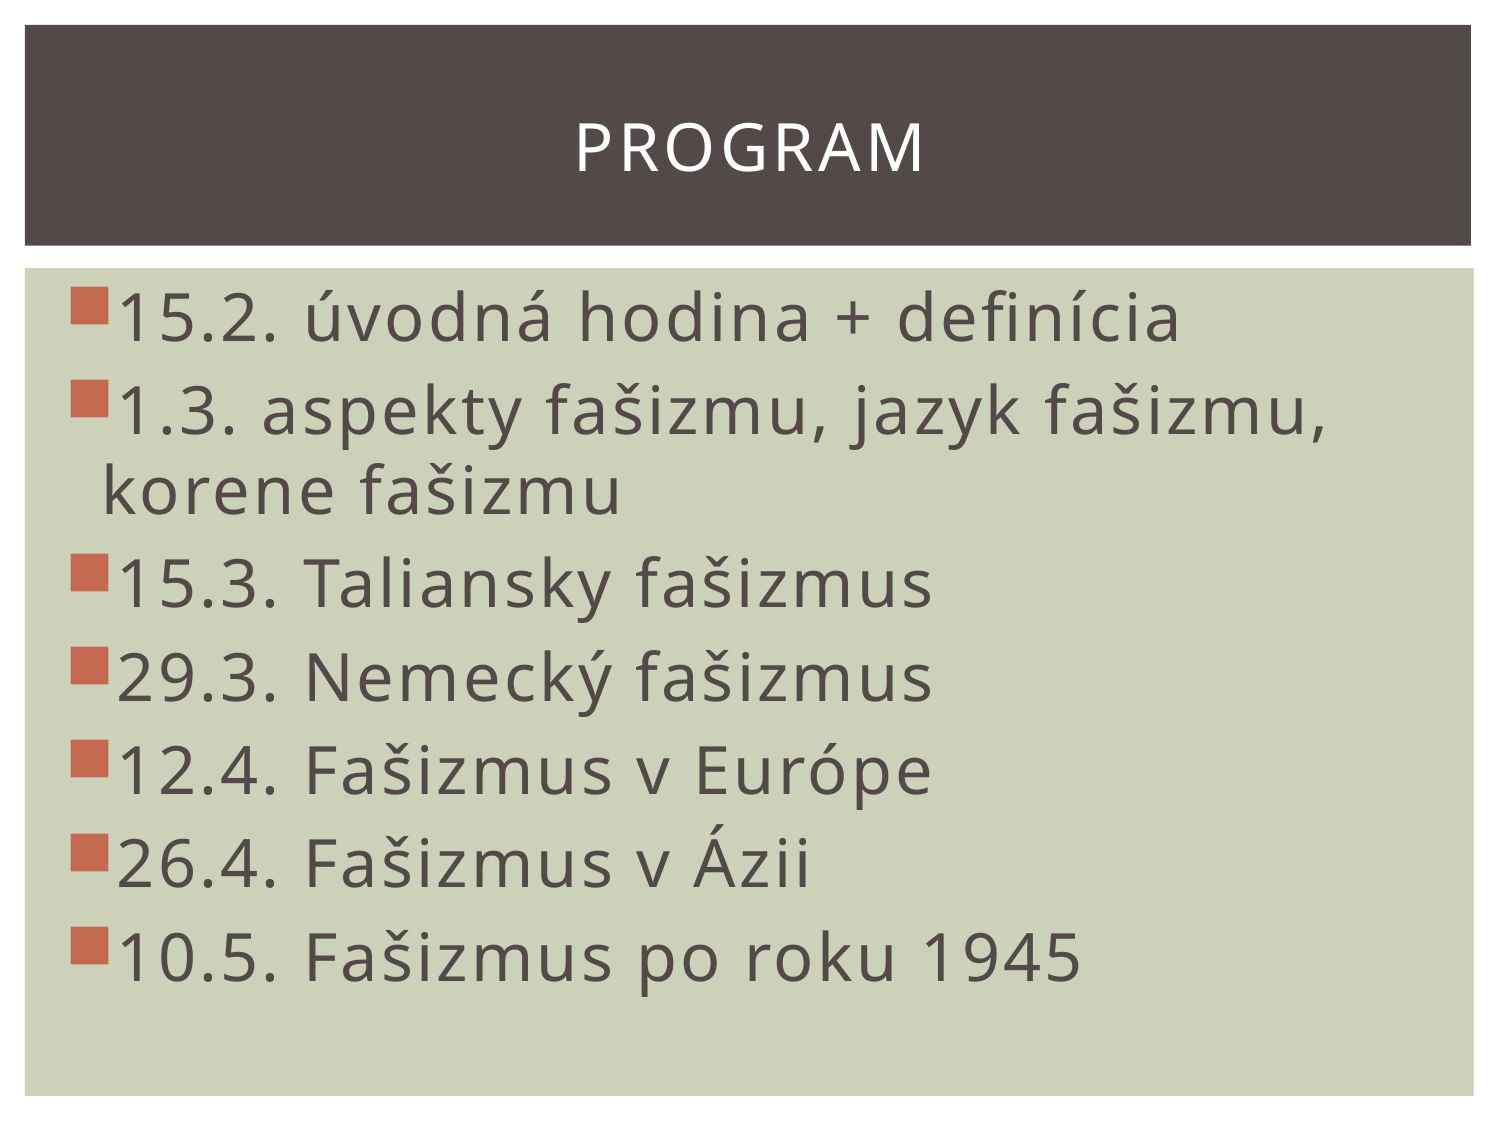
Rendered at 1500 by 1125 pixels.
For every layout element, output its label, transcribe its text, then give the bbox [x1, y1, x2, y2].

title Program [62, 58, 1438, 232]
list 15.2. úvodná hodina + definícia 1.3. aspekty fašizmu, jazyk fašizmu, korene fašizmu 15.3. Taliansky fašizmus 29.3. Nemecký fašizmus 12.4. Fašizmus v Európe 26.4. Fašizmus v Ázii 10.5. Fašizmus po roku 1945 [41, 267, 1442, 1094]
